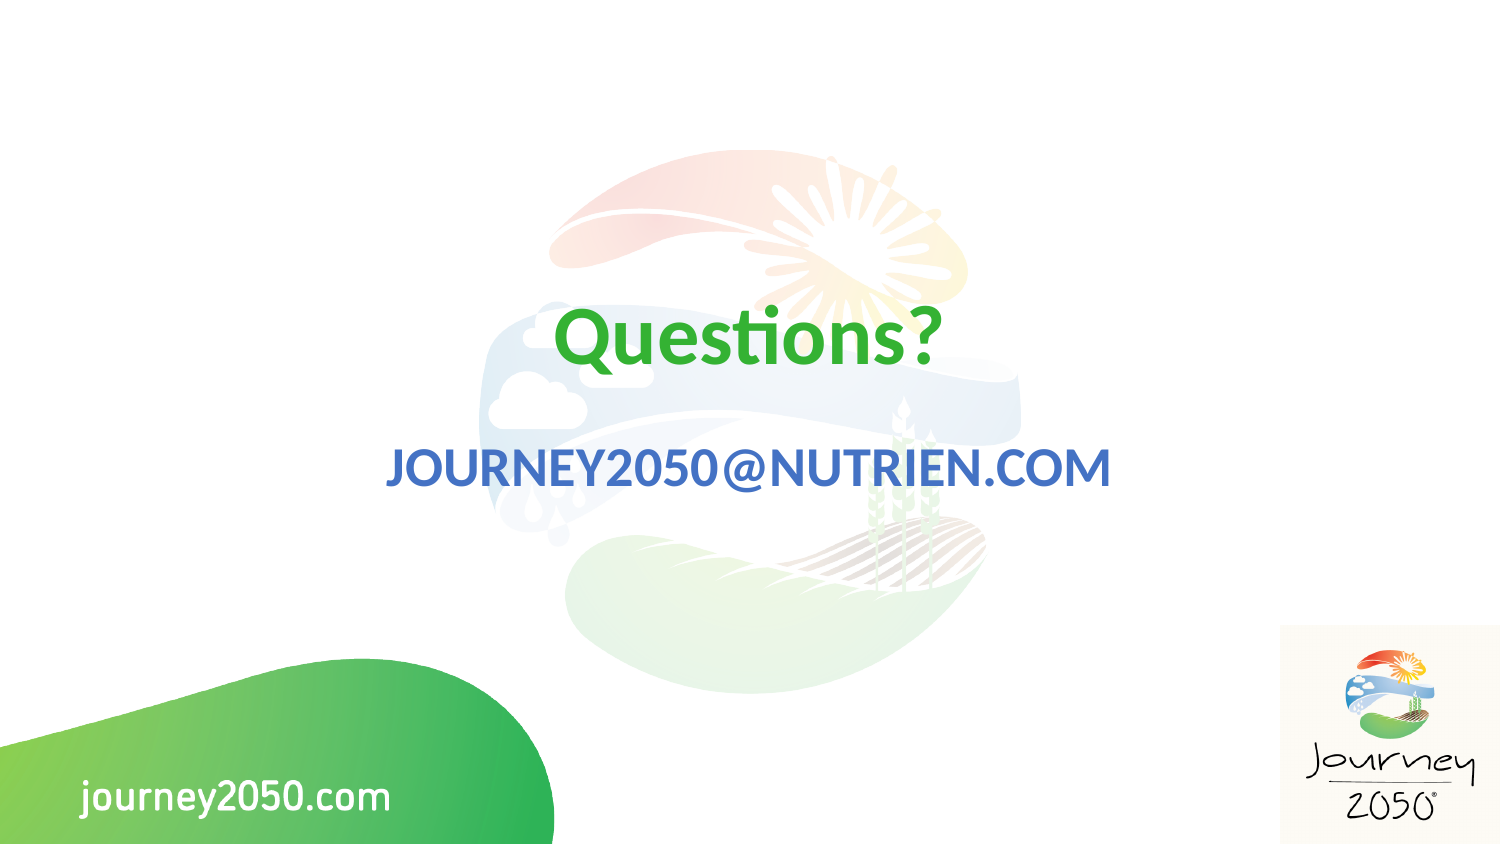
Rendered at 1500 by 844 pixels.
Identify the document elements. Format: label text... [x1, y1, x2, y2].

text_box Questions? [187, 272, 1313, 389]
picture [1280, 625, 1500, 844]
text_box Journey2050@nutrien.com [187, 389, 1313, 539]
picture [0, 563, 1077, 844]
